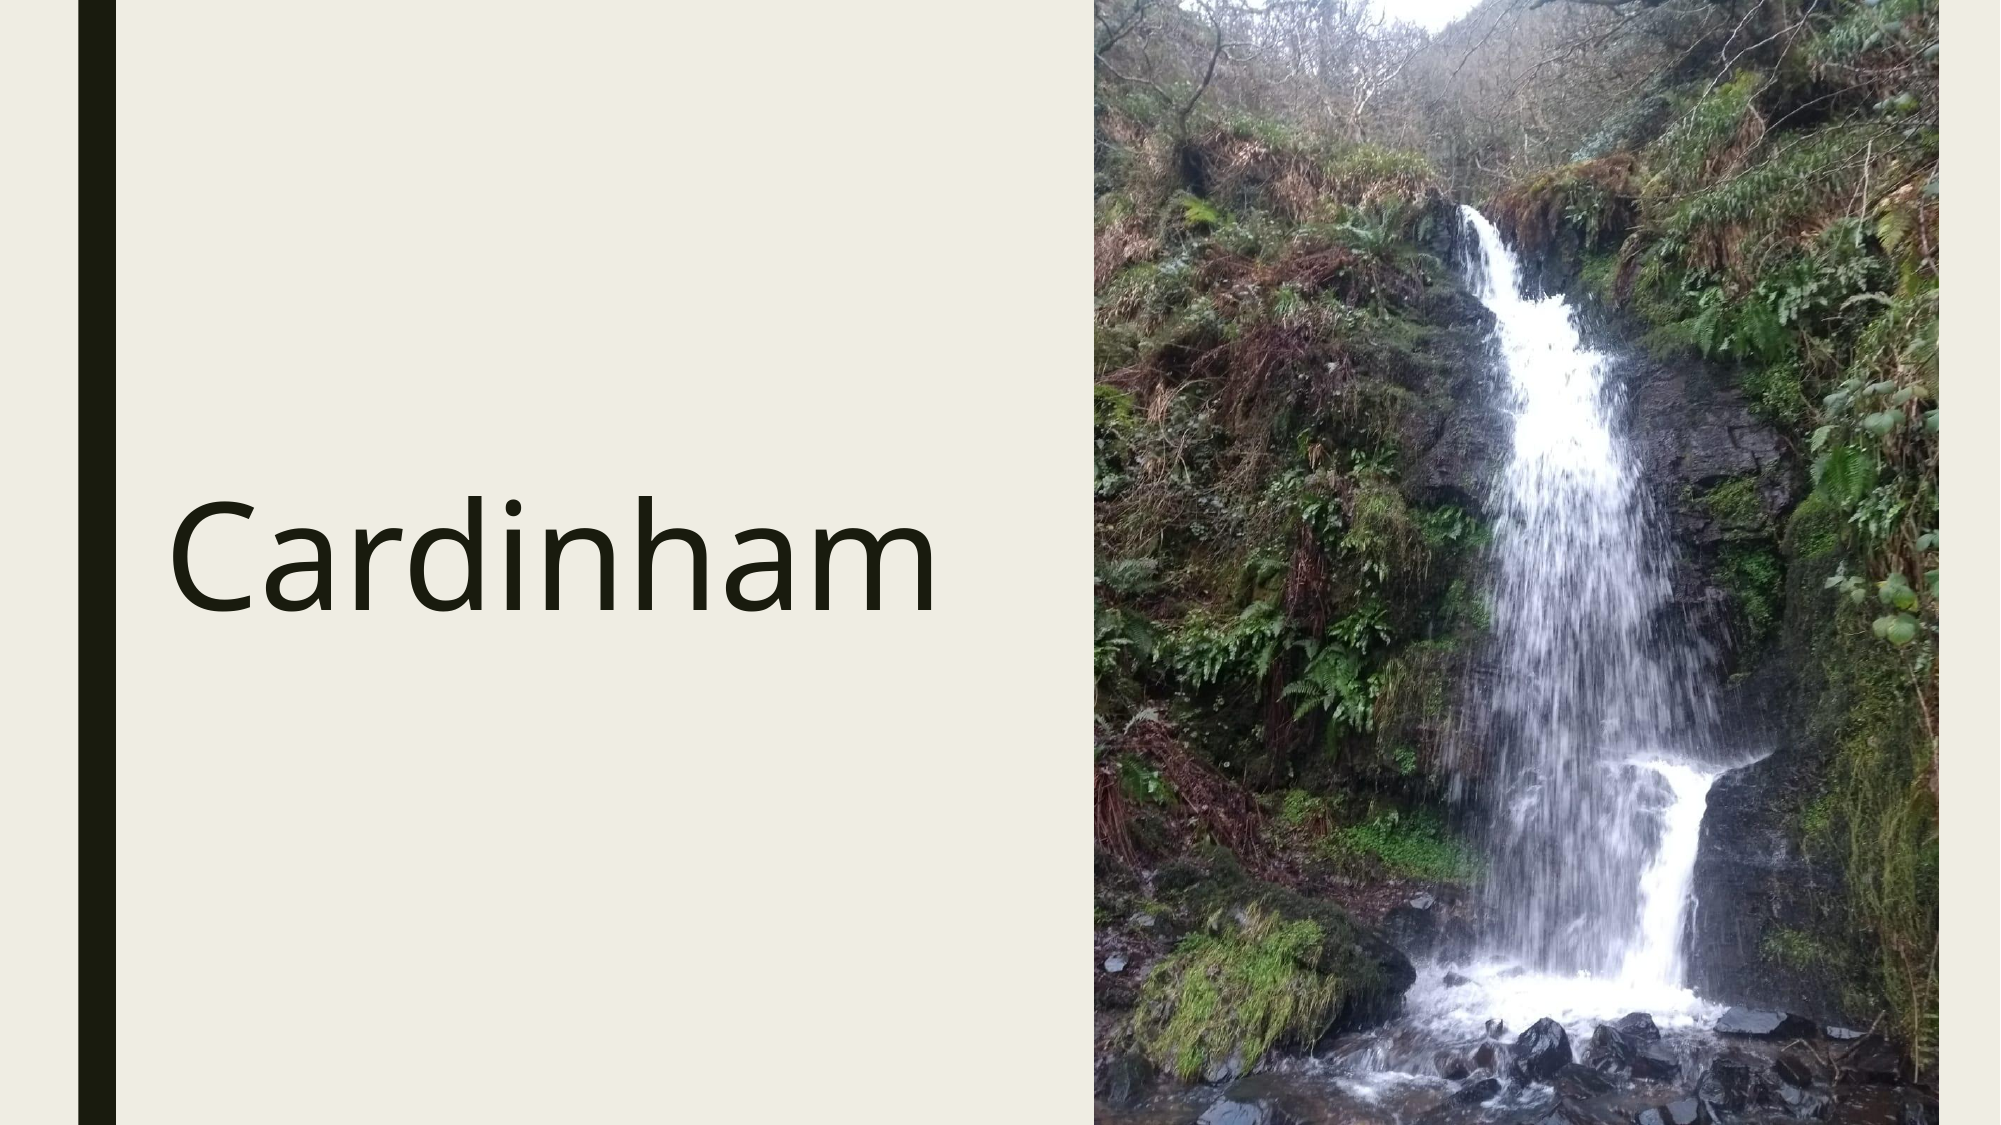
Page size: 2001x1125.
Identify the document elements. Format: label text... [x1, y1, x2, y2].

title Cardinham [61, 474, 1047, 651]
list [1094, 0, 1939, 1125]
